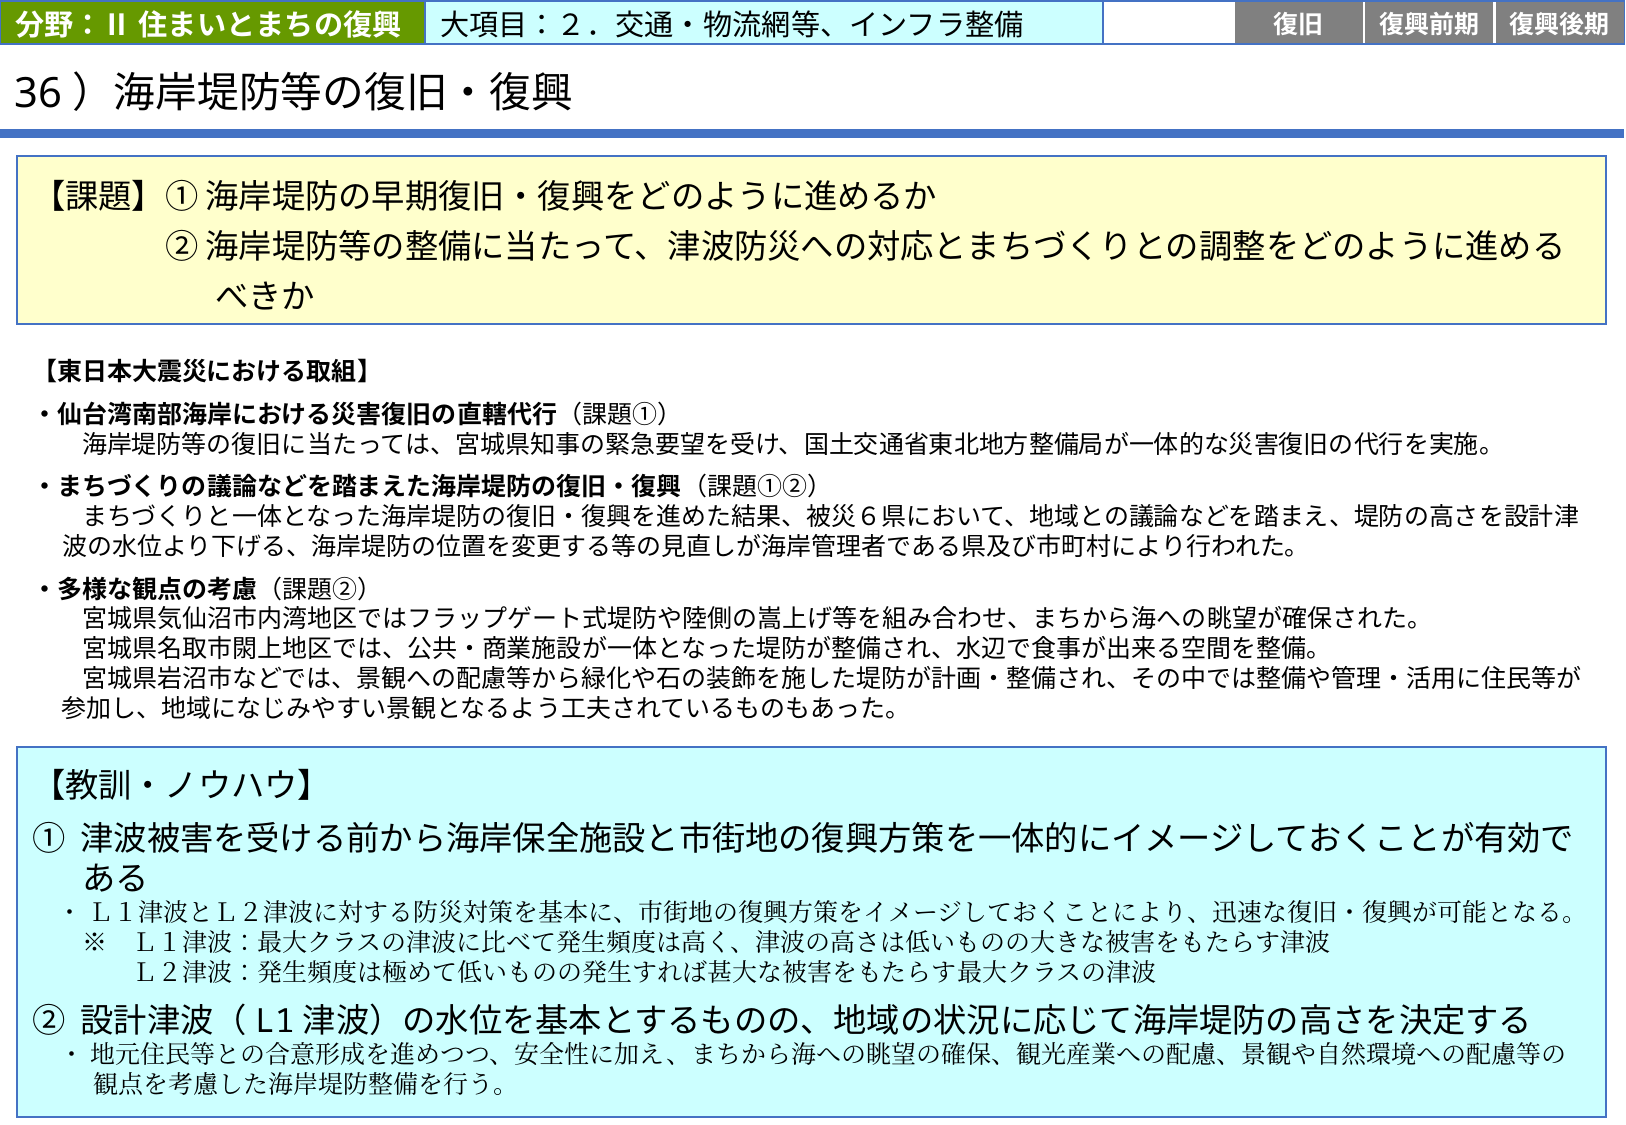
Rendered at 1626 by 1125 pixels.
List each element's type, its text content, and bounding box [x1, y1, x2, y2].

text_box 分野：Ⅱ 住まいとまちの復興 [0, 0, 424, 45]
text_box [1103, 0, 1625, 45]
text_box 【課題】① 海岸堤防の早期復旧・復興をどのように進めるか ② 海岸堤防等の整備に当たって、津波防災への対応とまちづくりとの調整をどのように進めるべきか [16, 155, 1607, 325]
title 36）海岸堤防等の復旧・復興 [0, 47, 1423, 134]
text_box 【教訓・ノウハウ】 ① 津波被害を受ける前から海岸保全施設と市街地の復興方策を一体的にイメージしておくことが有効である ・ Ｌ１津波とＬ２津波に対する防災対策を基本に、市街地の復興方策をイメージしておくことにより、迅速な復旧・復興が可能となる。 ※ Ｌ１津波：最大クラスの津波に比べて発生頻度は高く、津波の高さは低いものの大きな被害をもたらす津波 Ｌ２津波：発生頻度は極めて低いものの発生すれば甚大な被害をもたらす最大クラスの津波 ② 設計津波（L1津波）の水位を基本とするものの、地域の状況に応じて海岸堤防の高さを決定する ・ 地元住民等との合意形成を進めつつ、安全性に加え、まちから海への眺望の確保、観光産業への配慮、景観や自然環境への配慮等の観点を考慮した海岸堤防整備を行う。 [16, 746, 1607, 1118]
text_box 大項目：２．交通・物流網等、インフラ整備 [424, 0, 1102, 45]
text_box 【東日本大震災における取組】 ・仙台湾南部海岸における災害復旧の直轄代行（課題①） 海岸堤防等の復旧に当たっては、宮城県知事の緊急要望を受け、国土交通省東北地方整備局が一体的な災害復旧の代行を実施。 ・まちづくりの議論などを踏まえた海岸堤防の復旧・復興（課題①②） まちづくりと一体となった海岸堤防の復旧・復興を進めた結果、被災６県において、地域との議論などを踏まえ、堤防の高さを設計津波の水位より下げる、海岸堤防の位置を変更する等の見直しが海岸管理者である県及び市町村により行われた。 ・多様な観点の考慮（課題②） 宮城県気仙沼市内湾地区ではフラップゲート式堤防や陸側の嵩上げ等を組み合わせ、まちから海への眺望が確保された。 宮城県名取市閖上地区では、公共・商業施設が一体となった堤防が整備され、水辺で食事が出来る空間を整備。 宮城県岩沼市などでは、景観への配慮等から緑化や石の装飾を施した堤防が計画・整備され、その中では整備や管理・活用に住民等が参加し、地域になじみやすい景観となるよう工夫されているものもあった。 [16, 330, 1607, 746]
